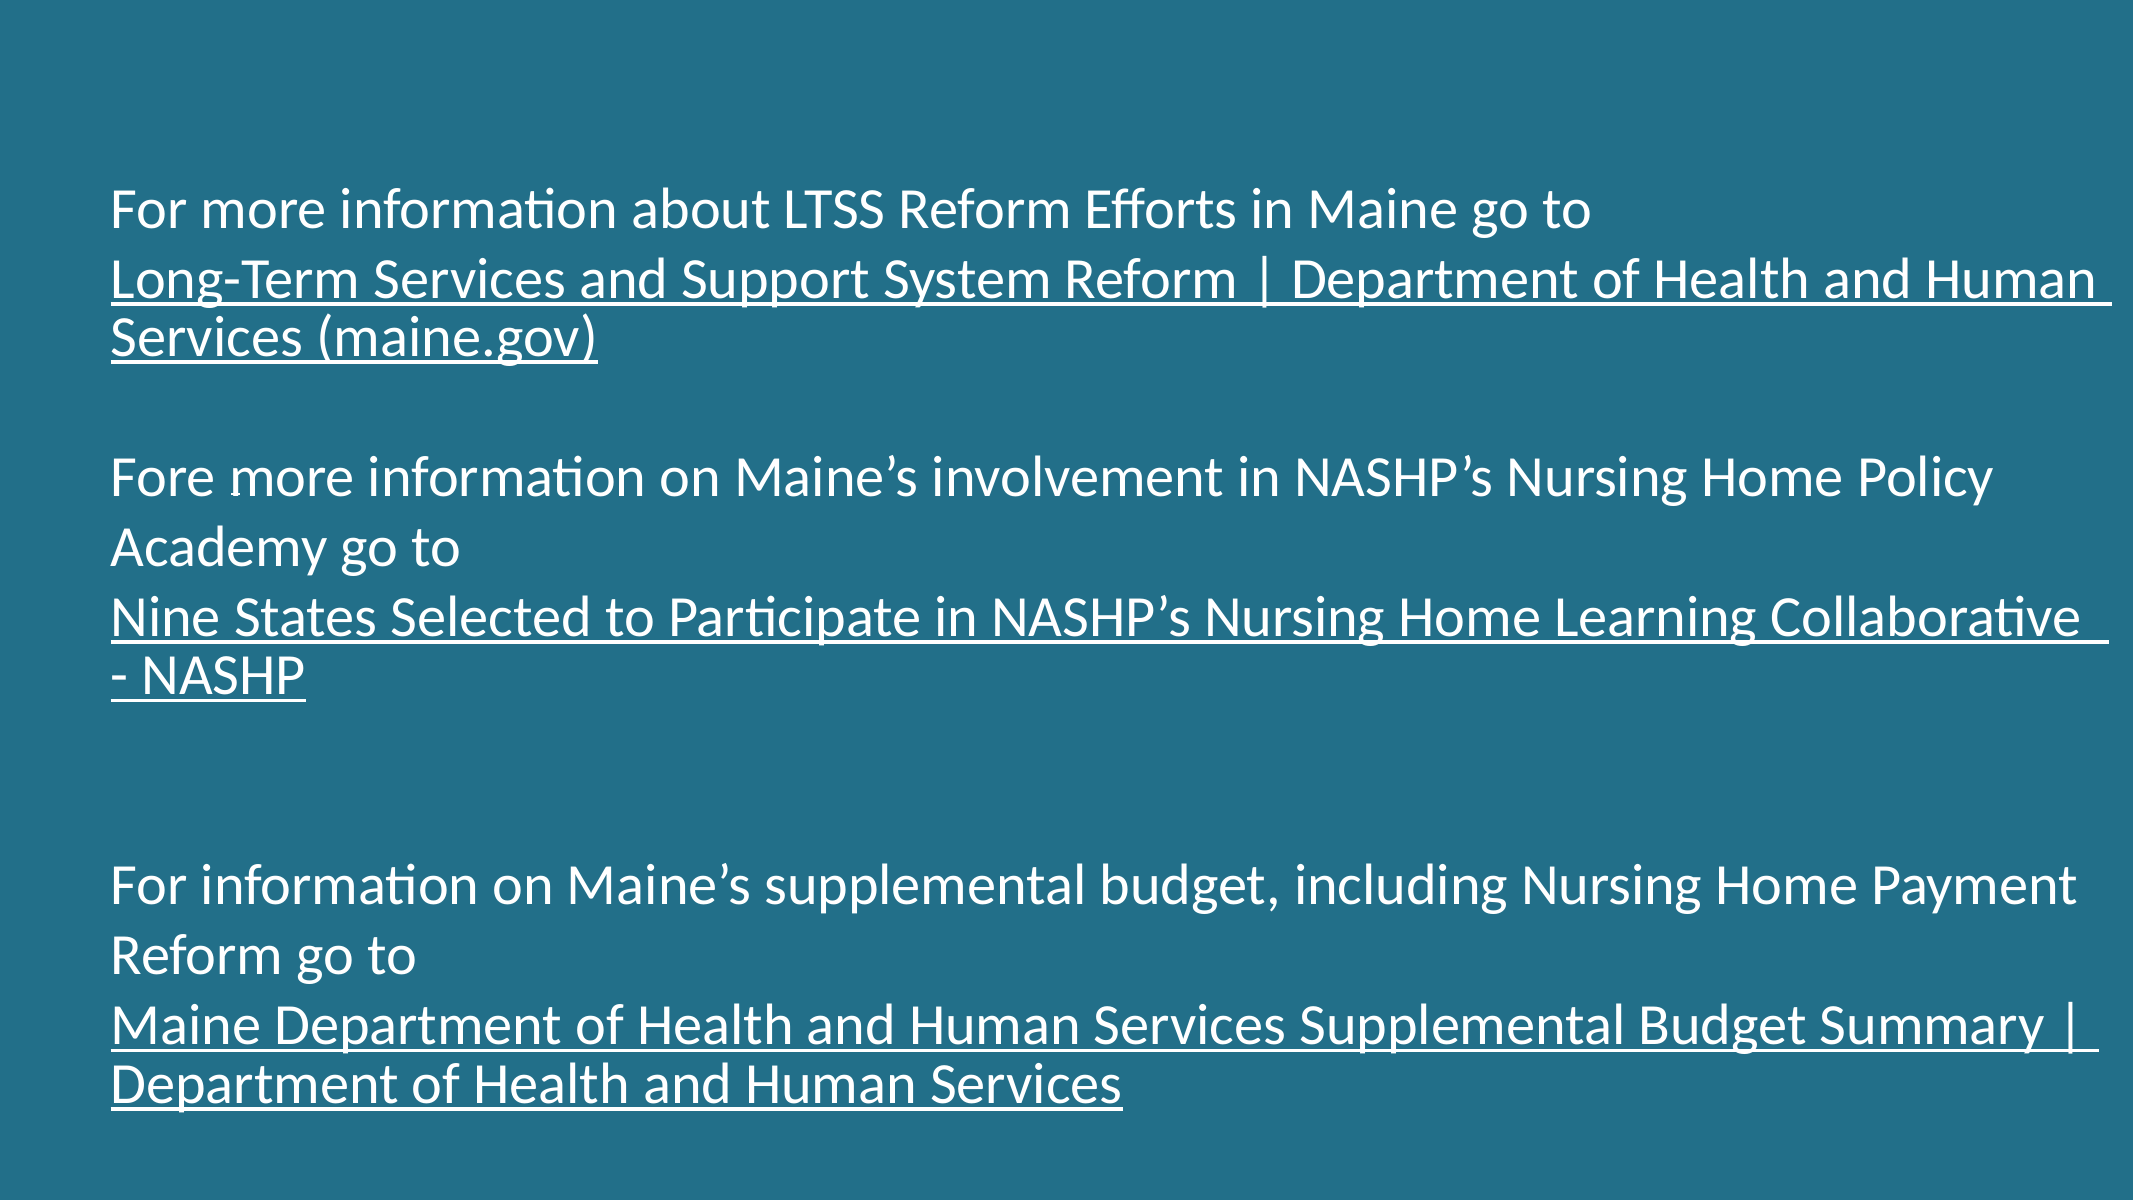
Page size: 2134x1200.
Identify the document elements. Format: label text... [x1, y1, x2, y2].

text_box For more information about LTSS Reform Efforts in Maine go to Long-Term Services and Support System Reform | Department of Health and Human Services (maine.gov) Fore more information on Maine’s involvement in NASHP’s Nursing Home Policy Academy go to Nine States Selected to Participate in NASHP’s Nursing Home Learning Collaborative - NASHP For information on Maine’s supplemental budget, including Nursing Home Payment Reform go to Maine Department of Health and Human Services Supplemental Budget Summary | Department of Health and Human Services [95, 162, 2134, 1147]
